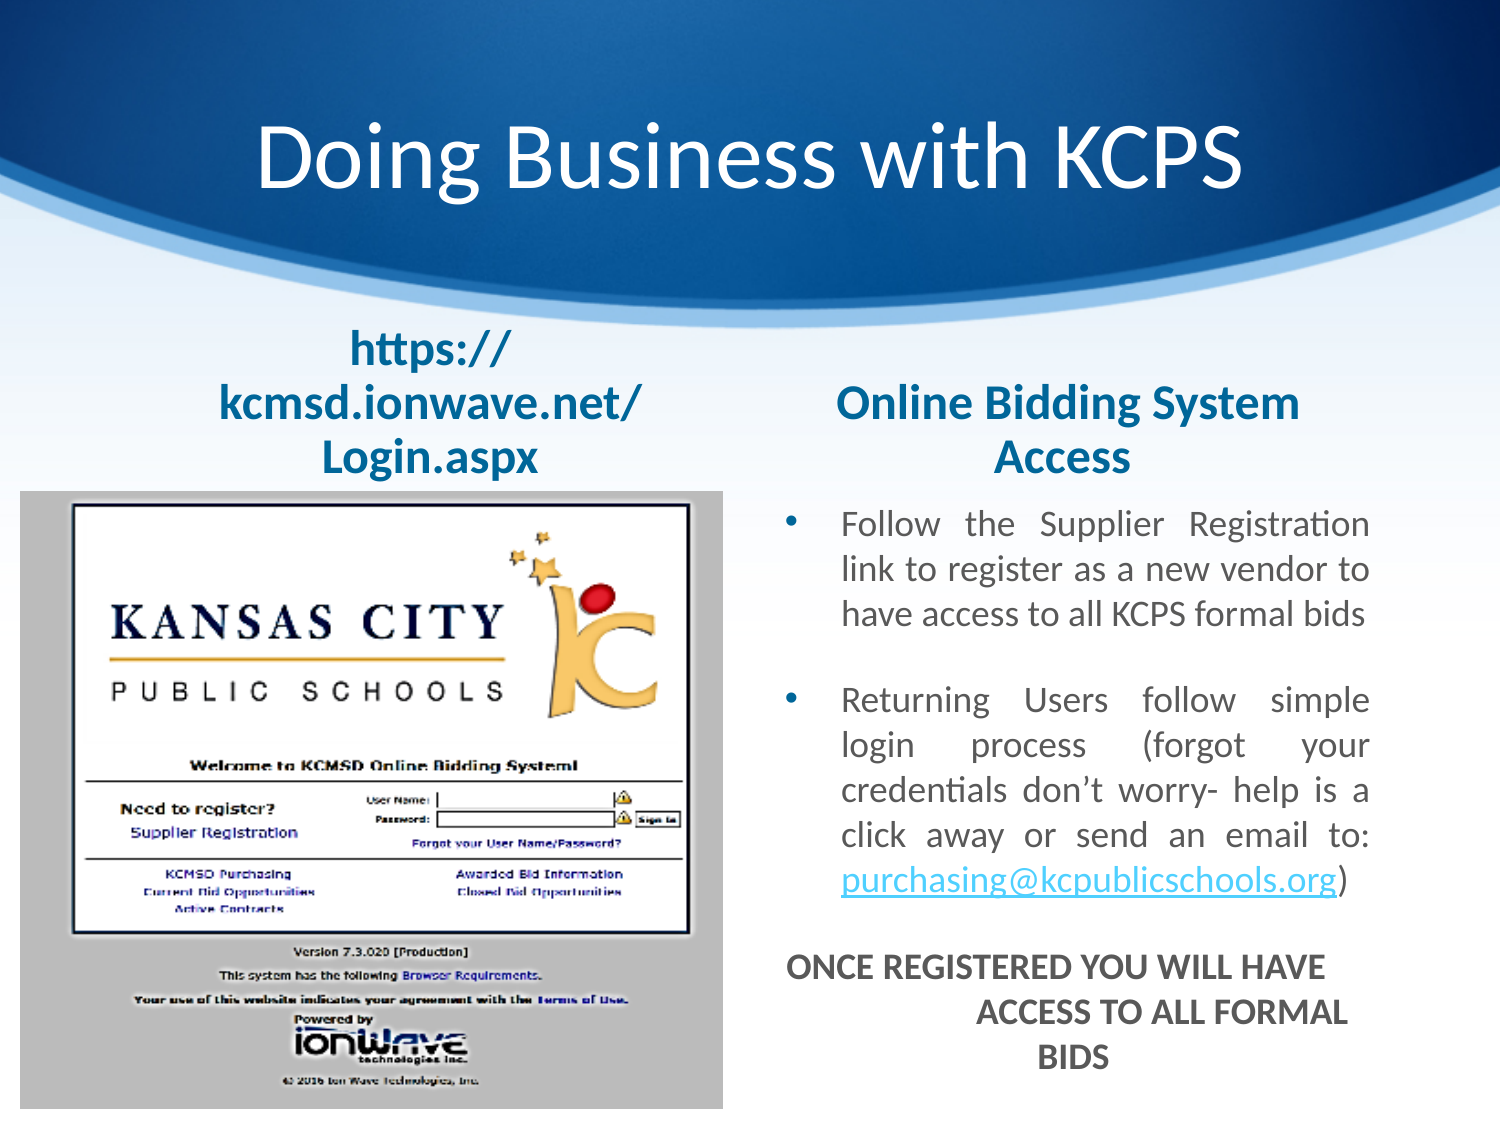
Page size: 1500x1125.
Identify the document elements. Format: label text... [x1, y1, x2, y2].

list Follow the Supplier Registration link to register as a new vendor to have access to all KCPS formal bids Returning Users follow simple login process (forgot your credentials don’t worry- help is a click away or send an email to: purchasing@kcpublicschools.org) ONCE REGISTERED YOU WILL HAVE ACCESS TO ALL FORMAL BIDS [769, 491, 1386, 1109]
list Online Bidding System Access [759, 366, 1378, 492]
picture [0, 0, 1500, 1125]
title Doing Business with KCPS [75, 56, 1425, 245]
list https://kcmsd.ionwave.net/Login.aspx [121, 366, 740, 492]
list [19, 490, 724, 1110]
